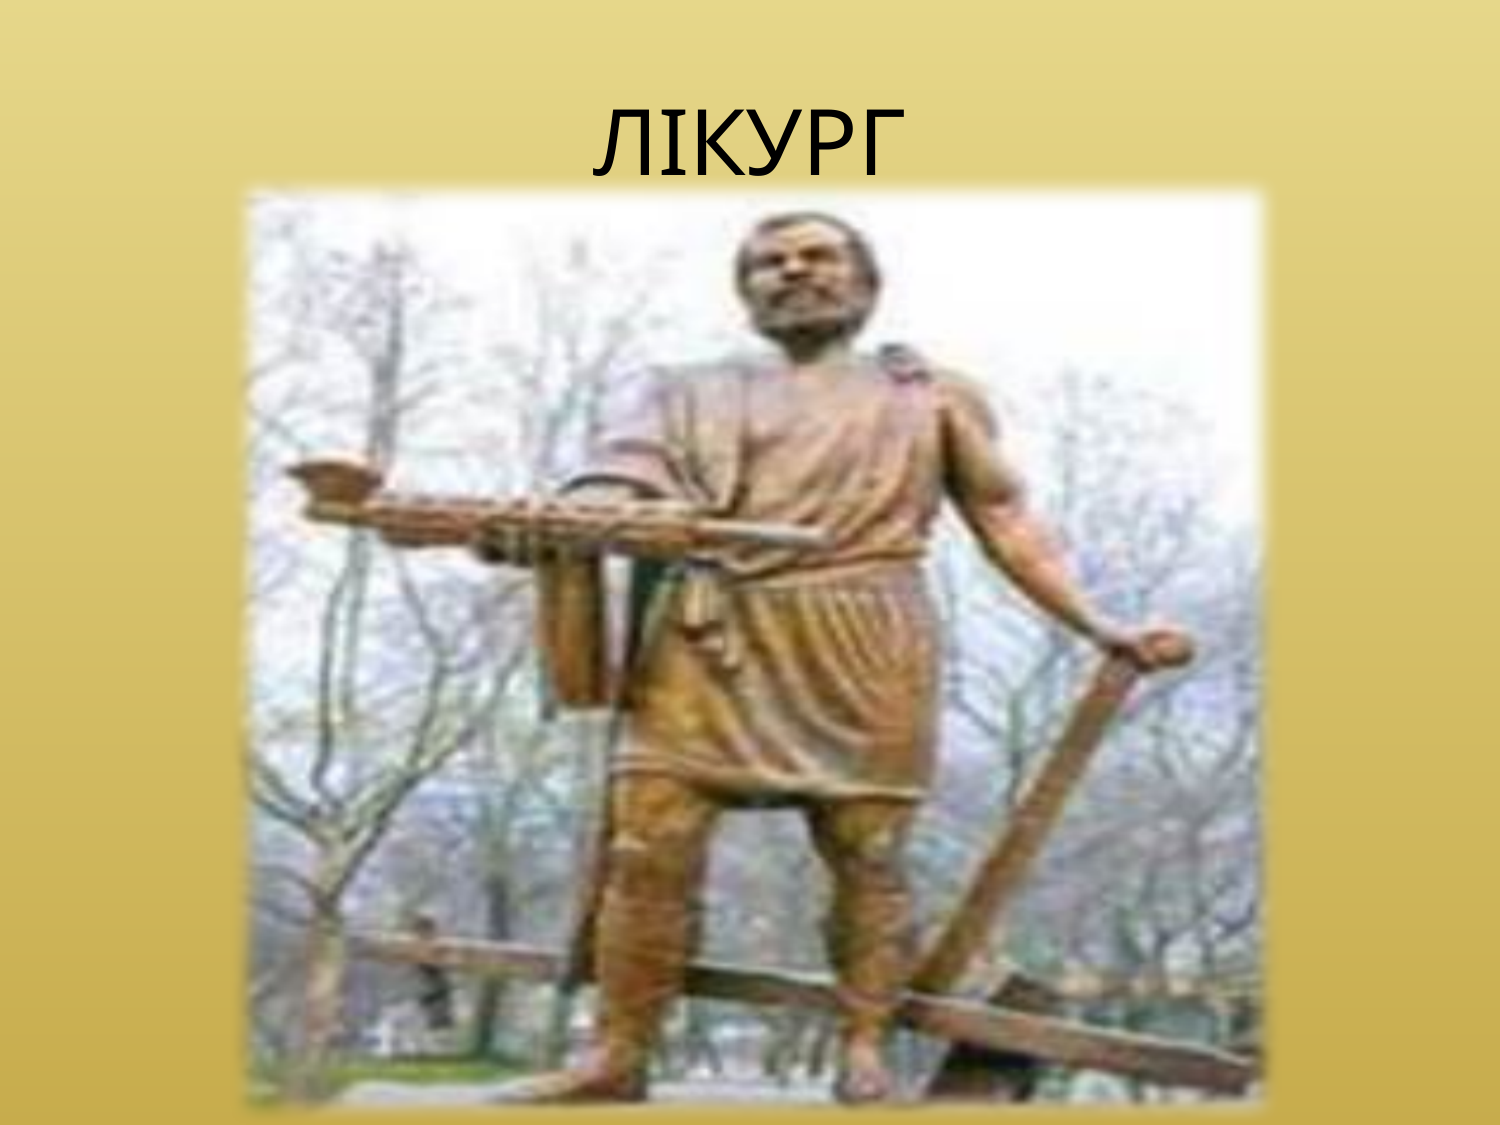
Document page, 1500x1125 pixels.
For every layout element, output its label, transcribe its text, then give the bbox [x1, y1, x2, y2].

picture [229, 172, 1282, 1125]
title ЛІКУРГ [75, 45, 1425, 233]
